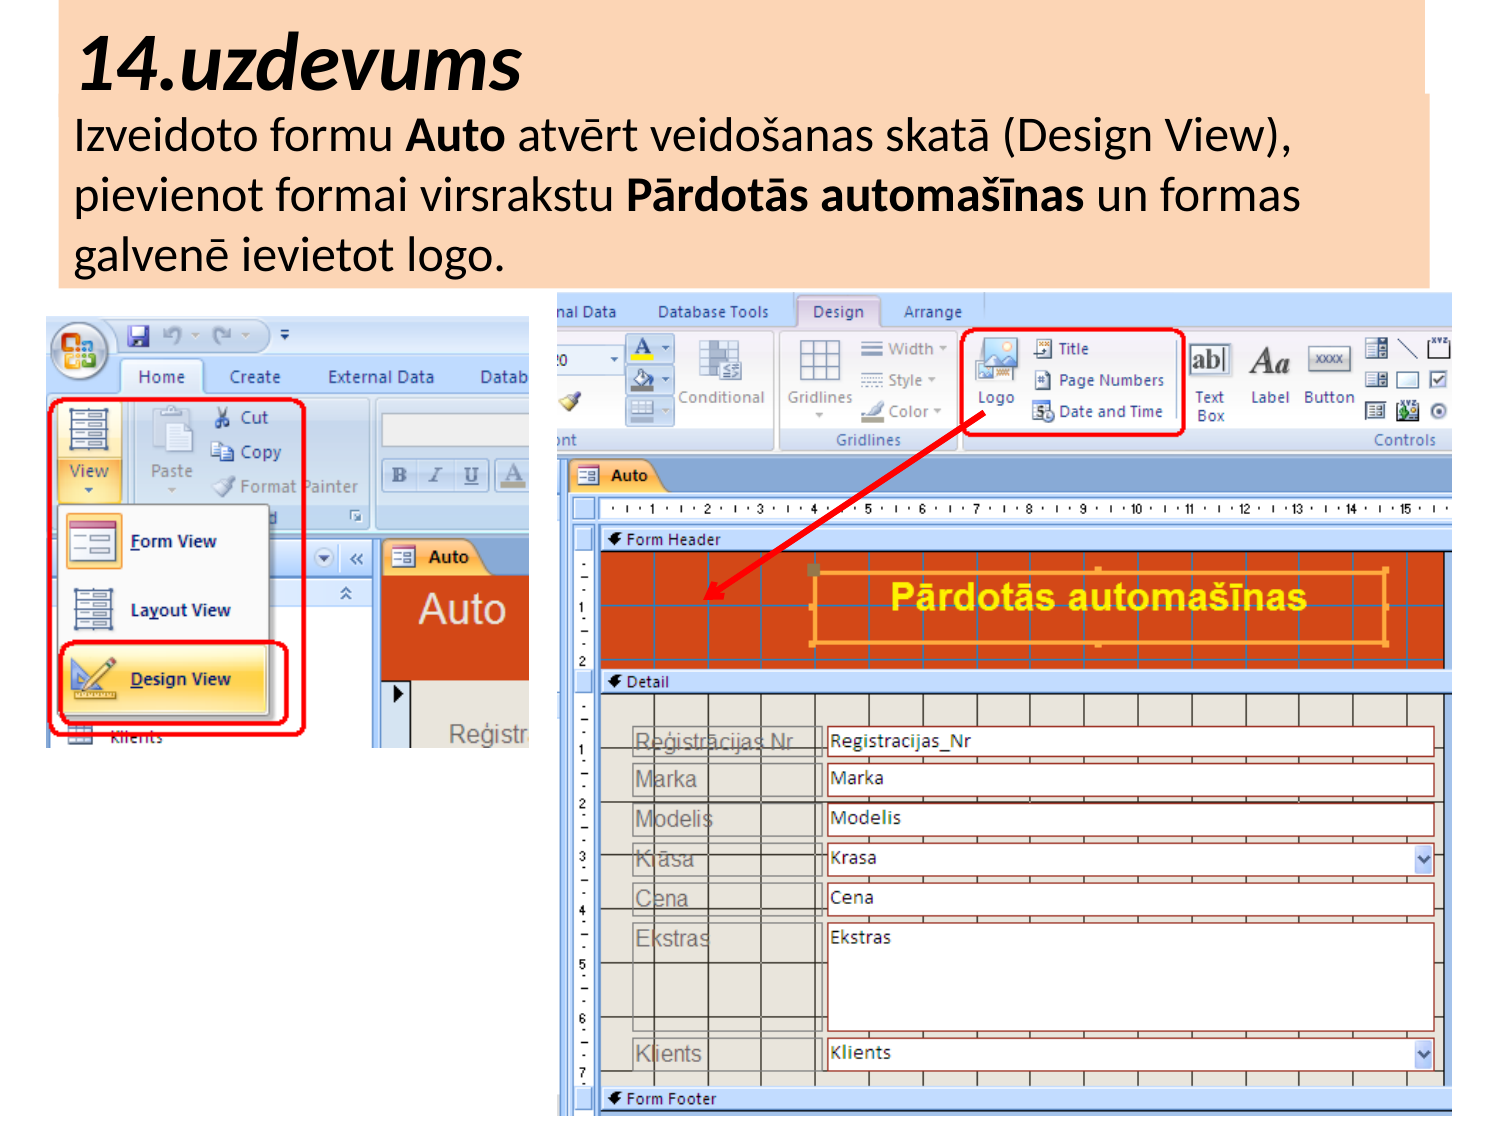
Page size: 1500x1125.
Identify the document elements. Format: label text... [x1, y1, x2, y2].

text_box 14.uzdevums [58, 0, 1425, 118]
text_box Izveidoto formu Auto atvērt veidošanas skatā (Design View), pievienot formai virsrakstu Pārdotās automašīnas un formas galvenē ievietot logo. [58, 93, 1430, 289]
picture [557, 292, 1452, 1116]
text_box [702, 412, 985, 601]
picture [46, 316, 529, 748]
